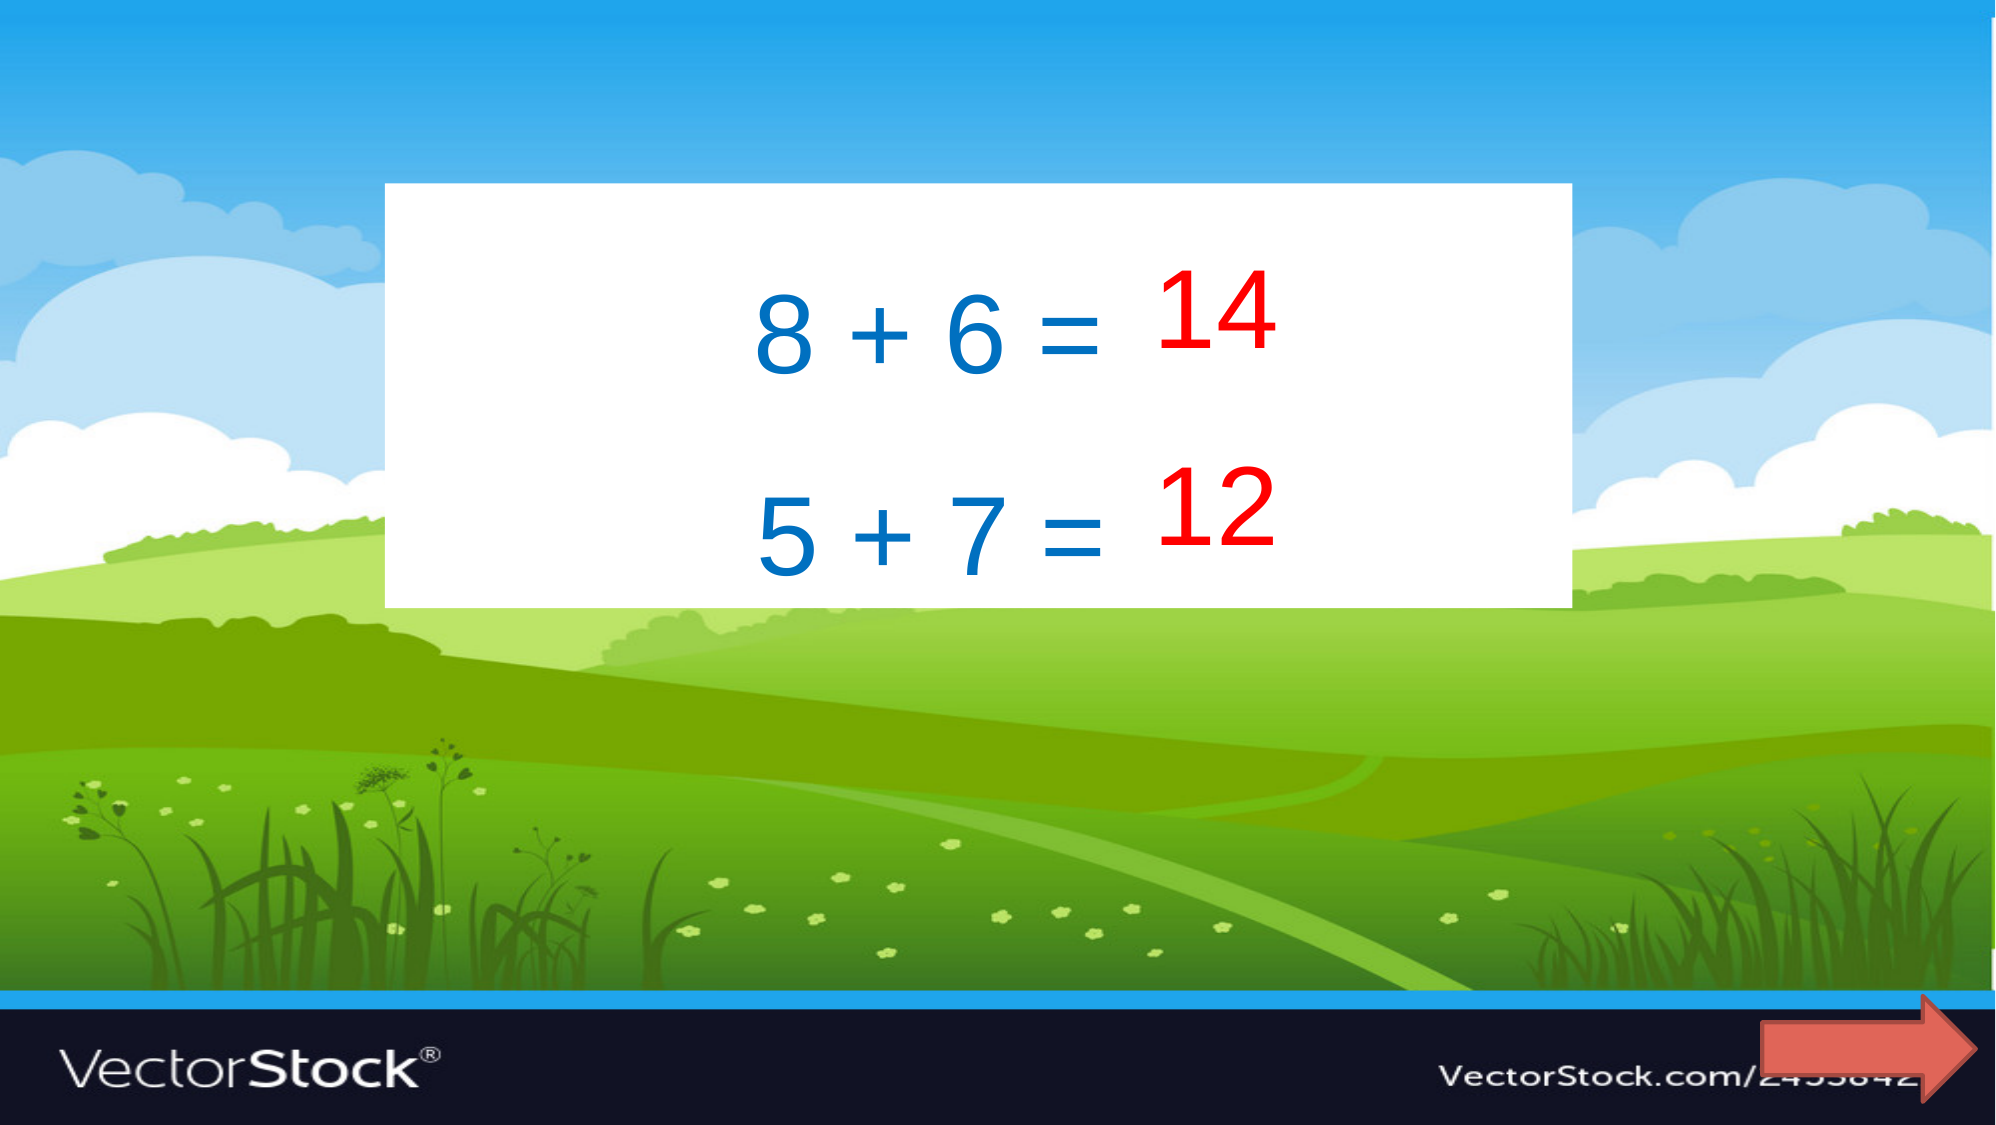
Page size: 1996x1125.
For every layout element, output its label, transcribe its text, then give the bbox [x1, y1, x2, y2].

text_box 12 [1121, 422, 1313, 578]
text_box [1760, 993, 1978, 1104]
picture [0, 0, 1996, 1125]
text_box 14 [1121, 225, 1313, 381]
text_box 8 + 6 = ? 5 + 7 = ? [384, 183, 1573, 609]
